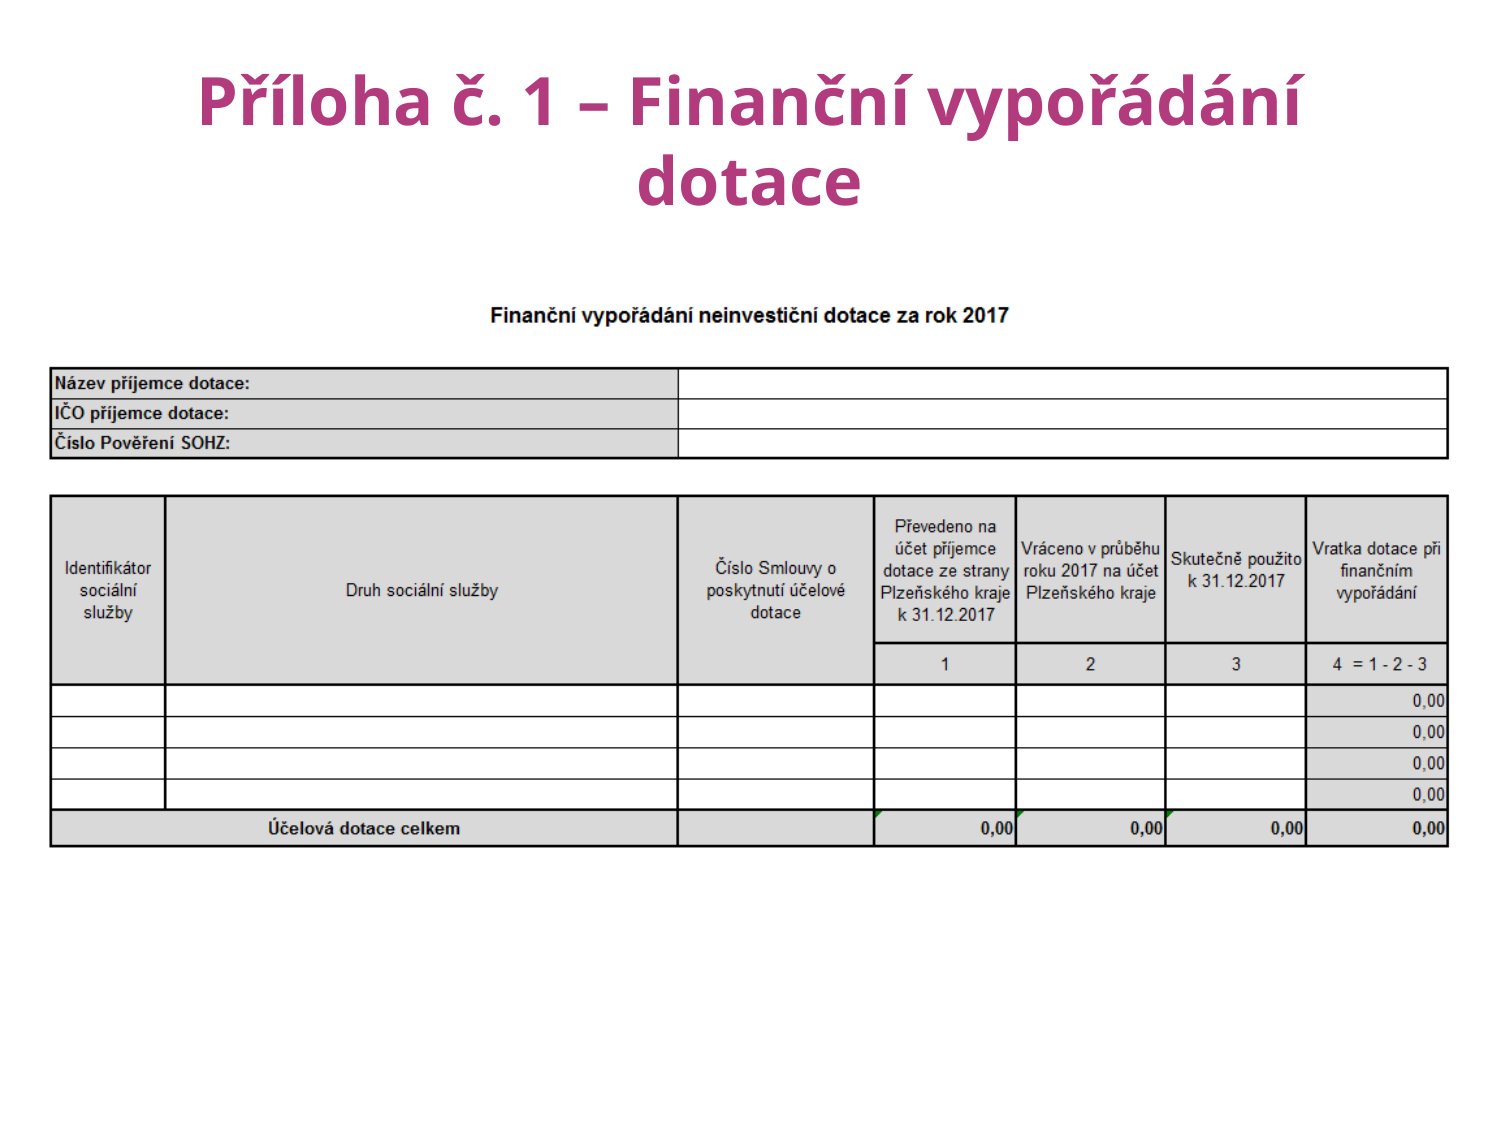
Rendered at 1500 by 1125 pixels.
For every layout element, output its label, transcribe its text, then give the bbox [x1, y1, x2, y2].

title Příloha č. 1 – Finanční vypořádání dotace [75, 45, 1425, 233]
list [46, 302, 1453, 859]
